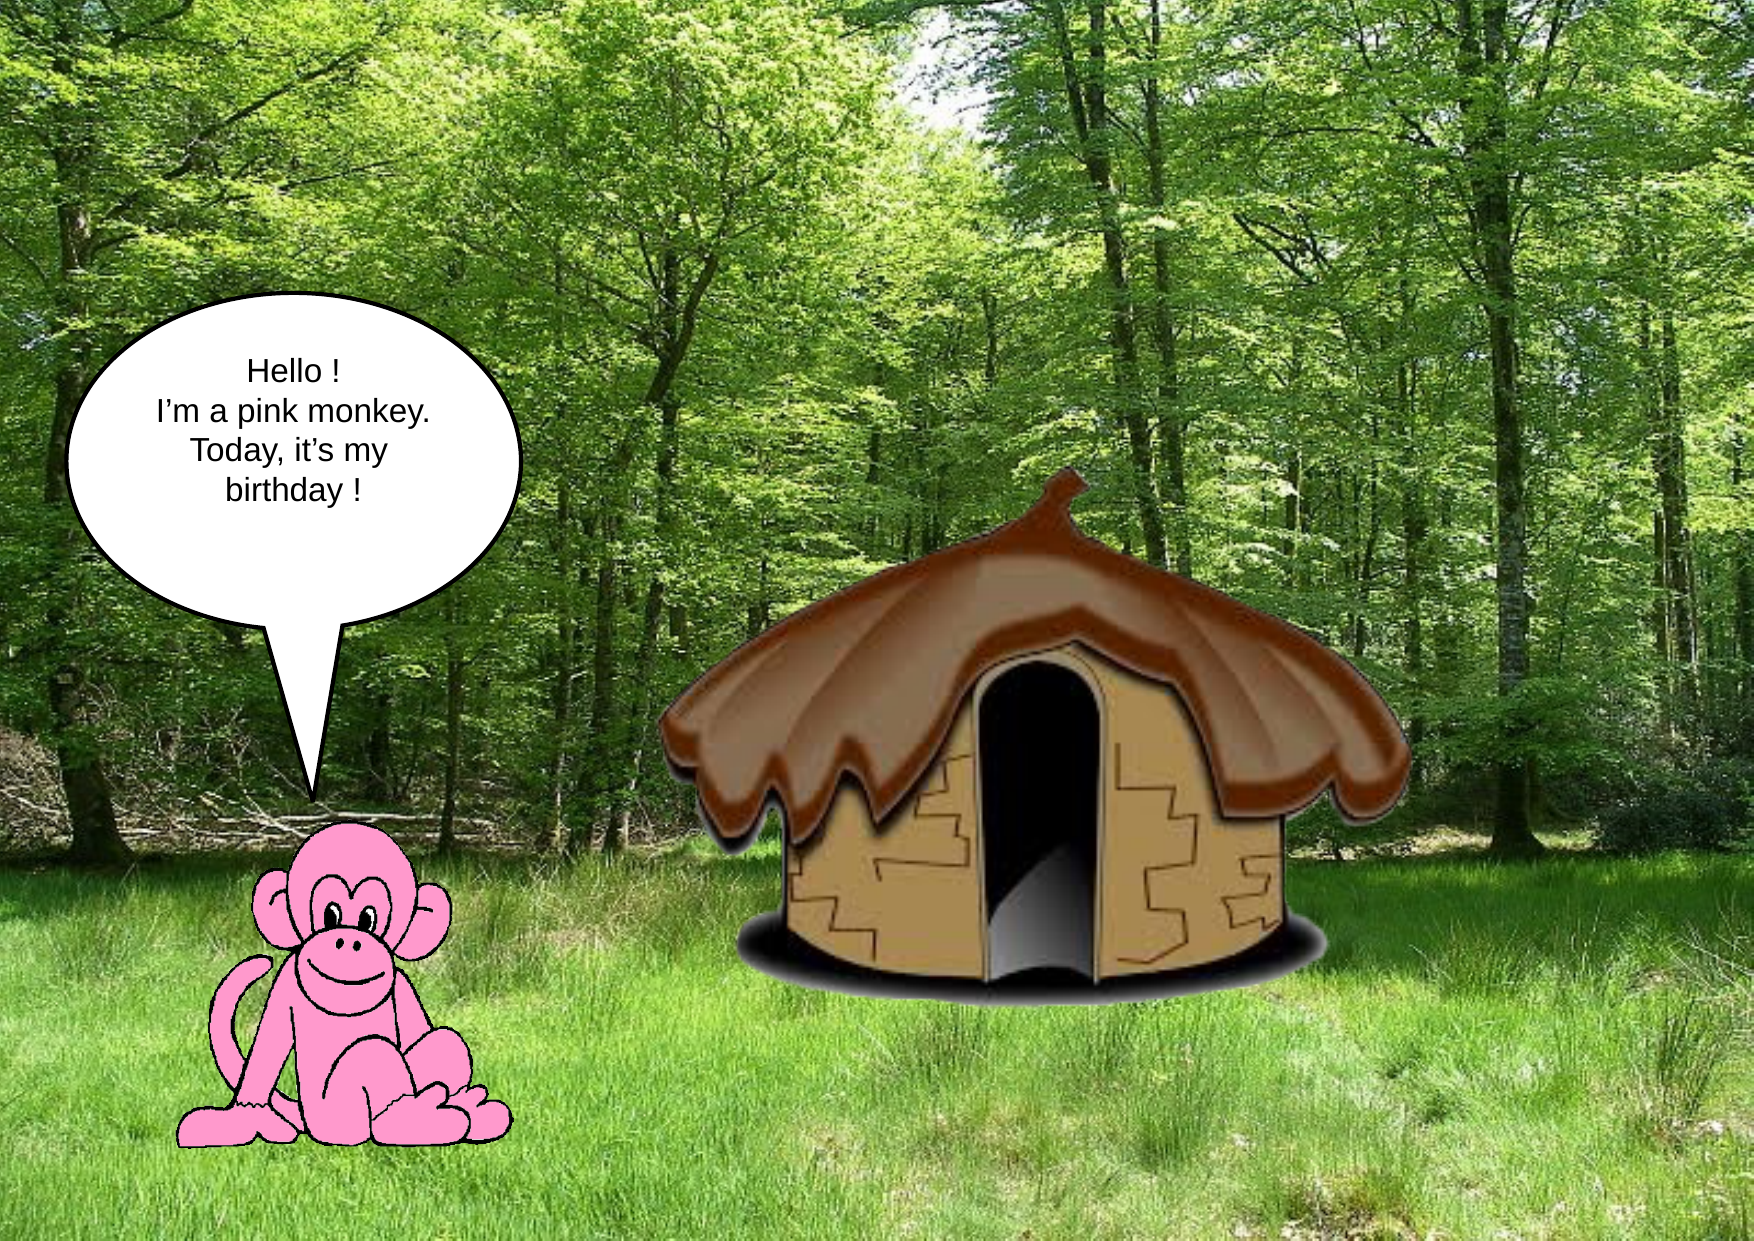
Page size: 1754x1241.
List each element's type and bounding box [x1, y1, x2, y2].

text_box [66, 292, 1422, 1157]
picture [0, 0, 1754, 1241]
